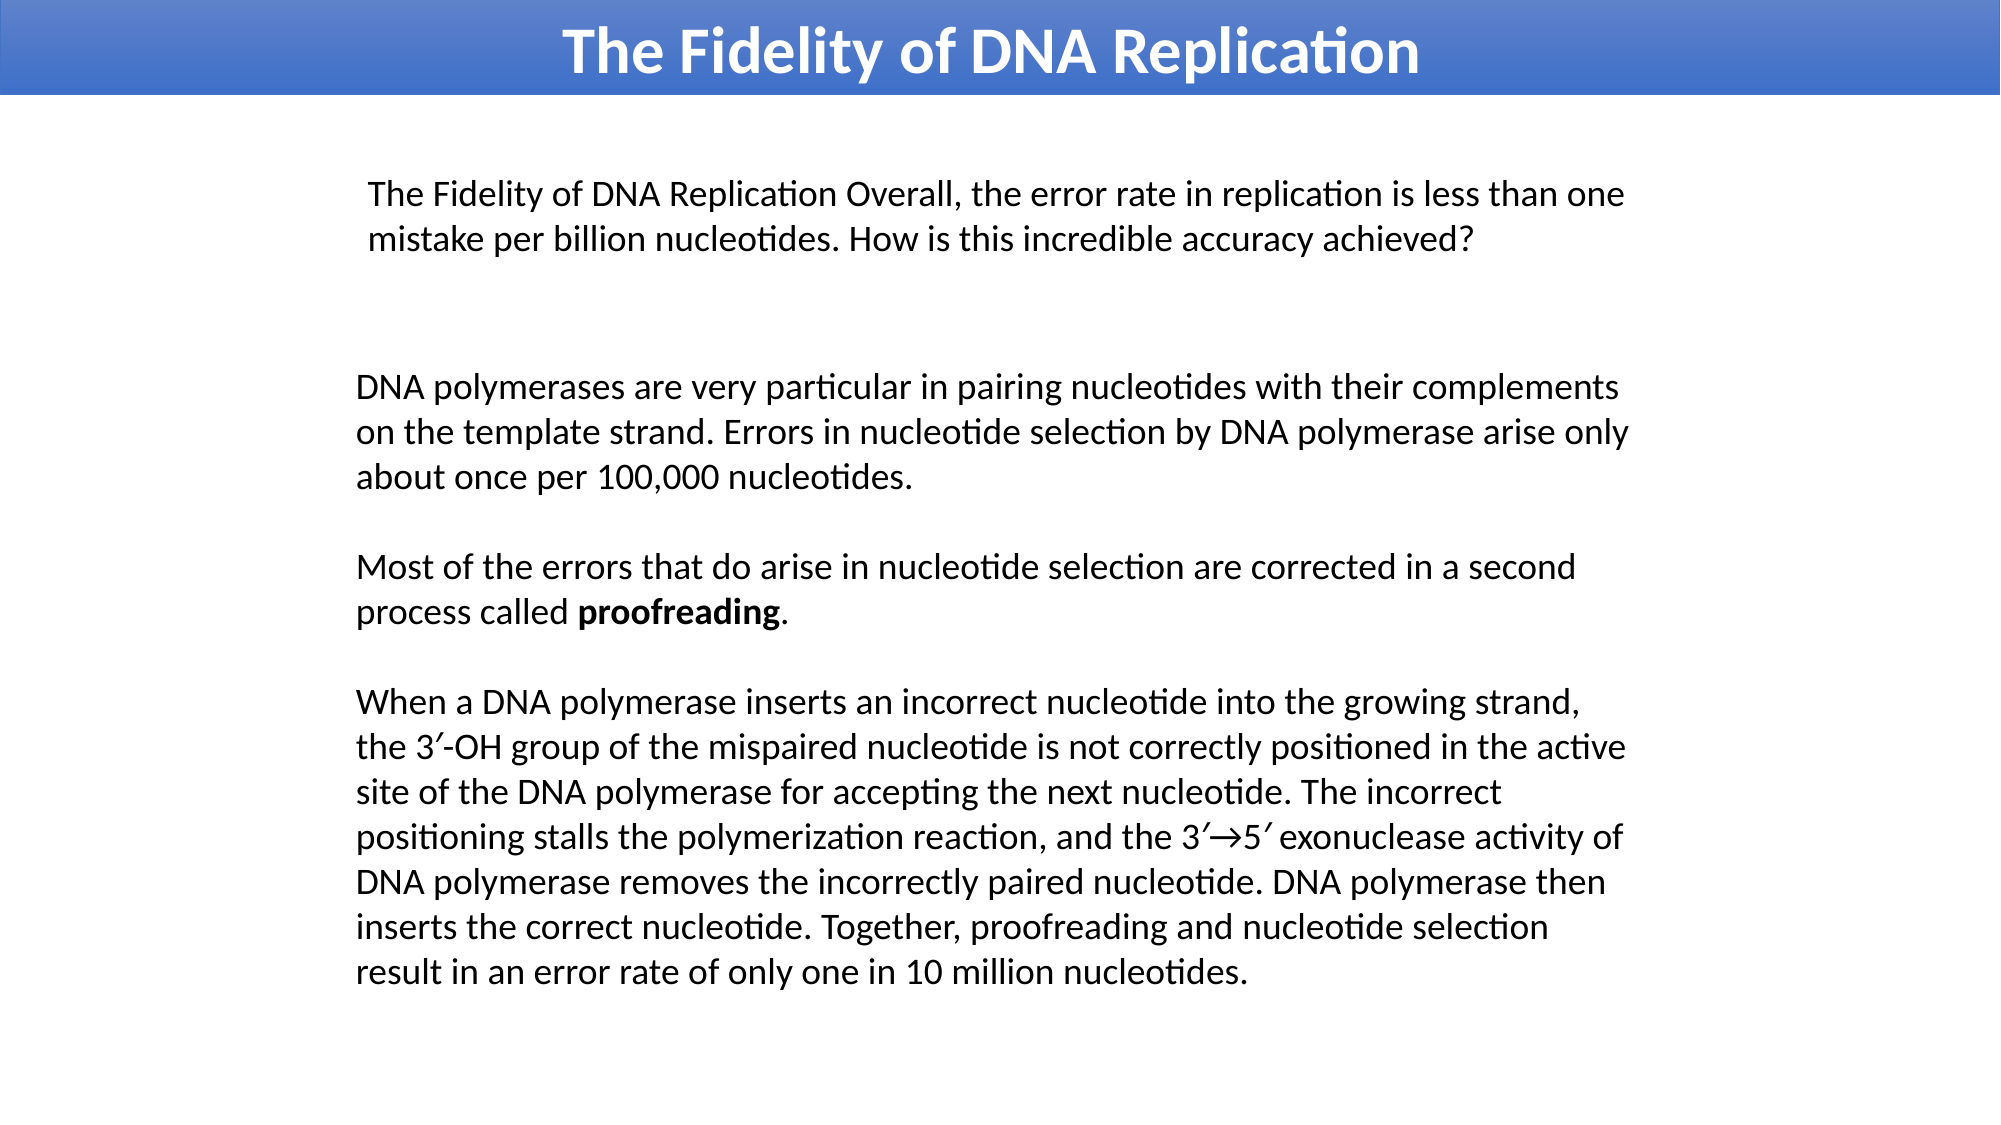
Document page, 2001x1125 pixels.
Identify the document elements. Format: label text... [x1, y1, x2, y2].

text_box The Fidelity of DNA Replication [0, 0, 2000, 95]
text_box DNA polymerases are very particular in pairing nucleotides with their complements on the template strand. Errors in nucleotide selection by DNA polymerase arise only about once per 100,000 nucleotides. Most of the errors that do arise in nucleotide selection are corrected in a second process called proofreading. When a DNA polymerase inserts an incorrect nucleotide into the growing strand, the 3′-OH group of the mispaired nucleotide is not correctly positioned in the active site of the DNA polymerase for accepting the next nucleotide. The incorrect positioning stalls the polymerization reaction, and the 3′→5′ exonuclease activity of DNA polymerase removes the incorrectly paired nucleotide. DNA polymerase then inserts the correct nucleotide. Together, proofreading and nucleotide selection result in an error rate of only one in 10 million nucleotides. [340, 355, 1647, 1000]
text_box The Fidelity of DNA Replication Overall, the error rate in replication is less than one mistake per billion nucleotides. How is this incredible accuracy achieved? [352, 161, 1671, 266]
